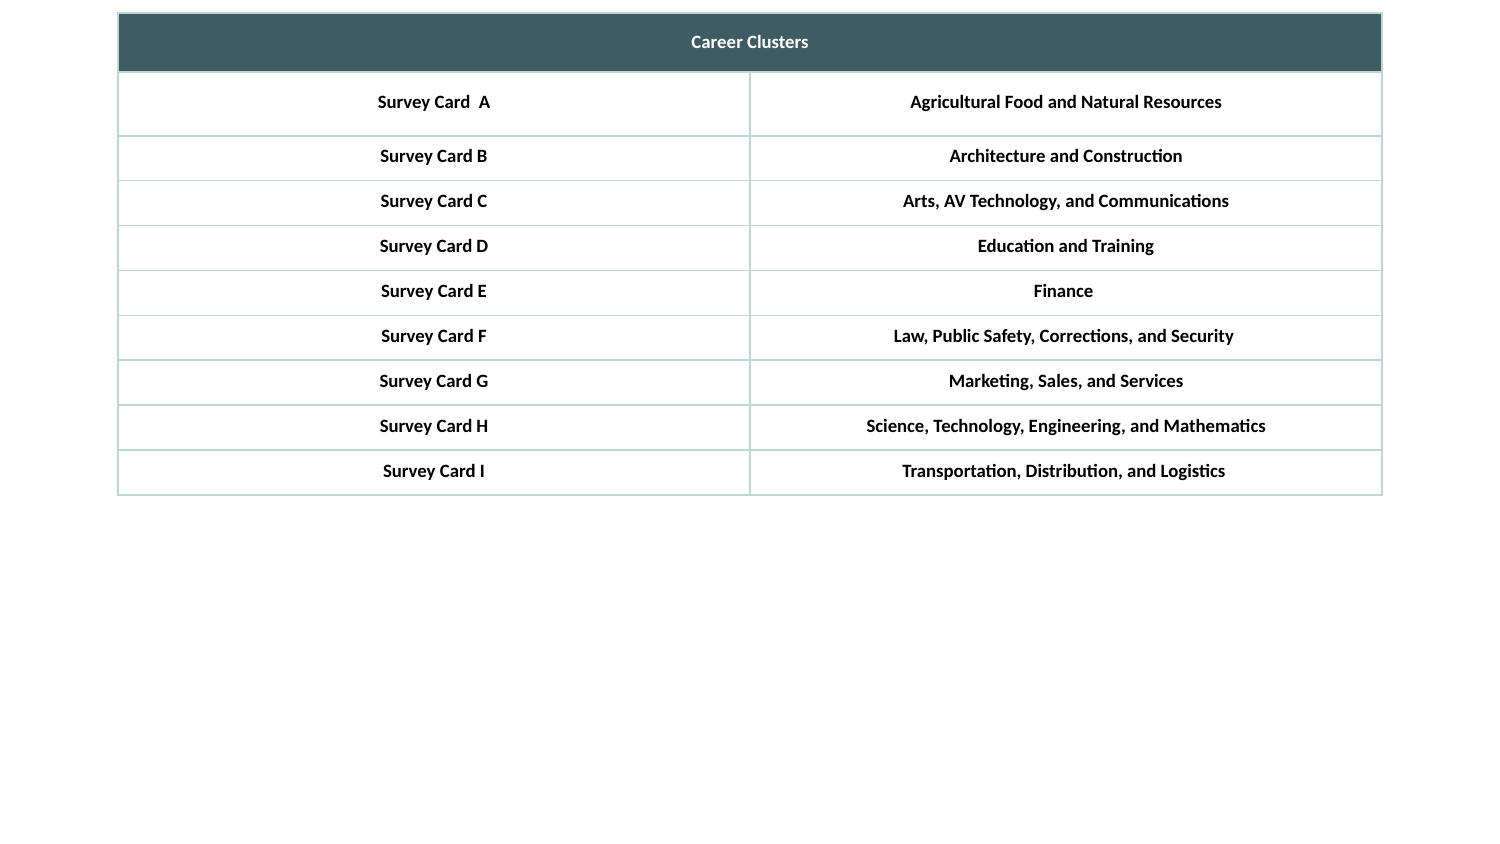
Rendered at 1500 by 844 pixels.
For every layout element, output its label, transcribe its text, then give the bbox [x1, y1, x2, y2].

table_cell Survey Card G [119, 361, 749, 404]
table_cell Arts, AV Technology, and Communications [751, 181, 1381, 225]
table_cell Education and Training [751, 226, 1381, 270]
table_cell Survey Card F [119, 316, 749, 359]
table_cell Survey Card B [119, 137, 749, 180]
table_cell Finance [751, 271, 1381, 315]
table_cell Survey Card A [119, 73, 749, 135]
table_cell Transportation, Distribution, and Logistics [751, 451, 1381, 494]
table_cell Survey Card I [119, 451, 749, 494]
table_header Career Clusters [119, 14, 1381, 71]
table_cell Science, Technology, Engineering, and Mathematics [751, 406, 1381, 449]
table_cell Marketing, Sales, and Services [751, 361, 1381, 404]
table_cell Survey Card D [119, 226, 749, 270]
table_cell Survey Card C [119, 181, 749, 225]
table_cell Architecture and Construction [751, 137, 1381, 180]
table_cell Law, Public Safety, Corrections, and Security [751, 316, 1381, 359]
table_cell Agricultural Food and Natural Resources [751, 73, 1381, 135]
table_cell Survey Card E [119, 271, 749, 315]
table_cell Survey Card H [119, 406, 749, 449]
